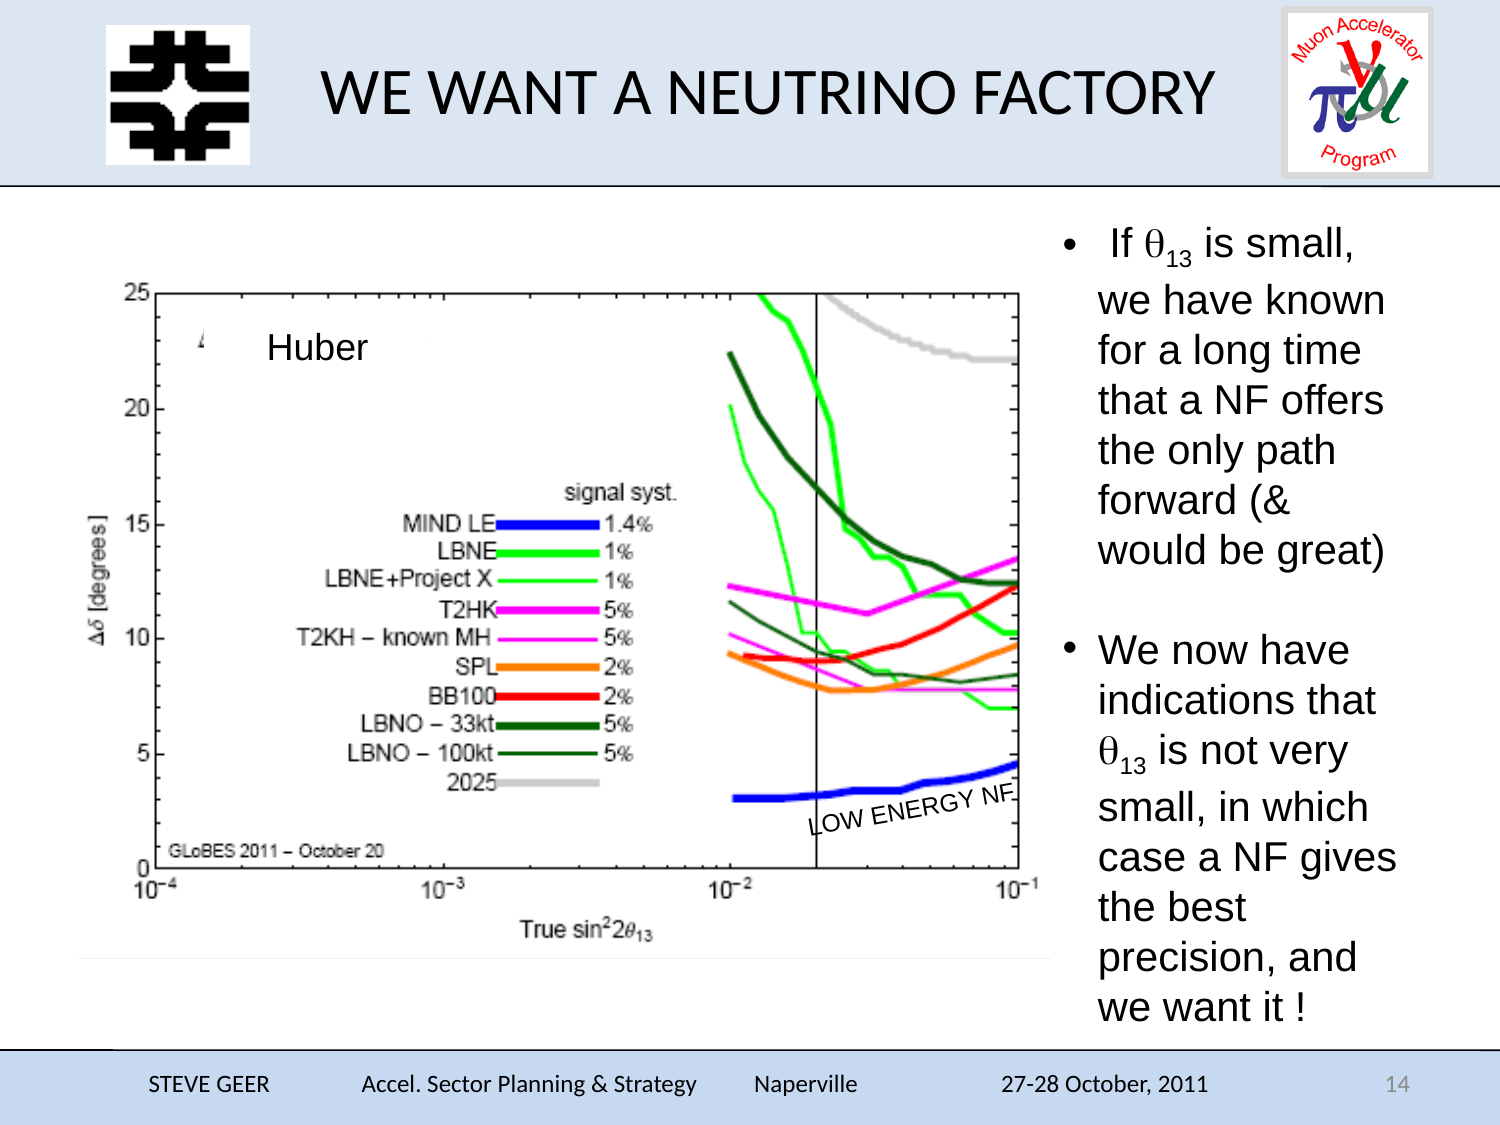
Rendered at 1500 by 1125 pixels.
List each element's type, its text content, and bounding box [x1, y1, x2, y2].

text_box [78, 261, 1052, 959]
picture [1288, 13, 1428, 172]
text_box If q13 is small, we have known for a long time that a NF offers the only path forward (& would be great) We now have indications that q13 is not very small, in which case a NF gives the best precision, and we want it ! [1047, 208, 1415, 1087]
footer STEVE GEER Accel. Sector Planning & Strategy Naperville 27-28 October, 2011 [72, 1052, 1288, 1113]
title WE WANT A NEUTRINO FACTORY [249, 0, 1288, 176]
slide_number 14 [1325, 1052, 1425, 1113]
